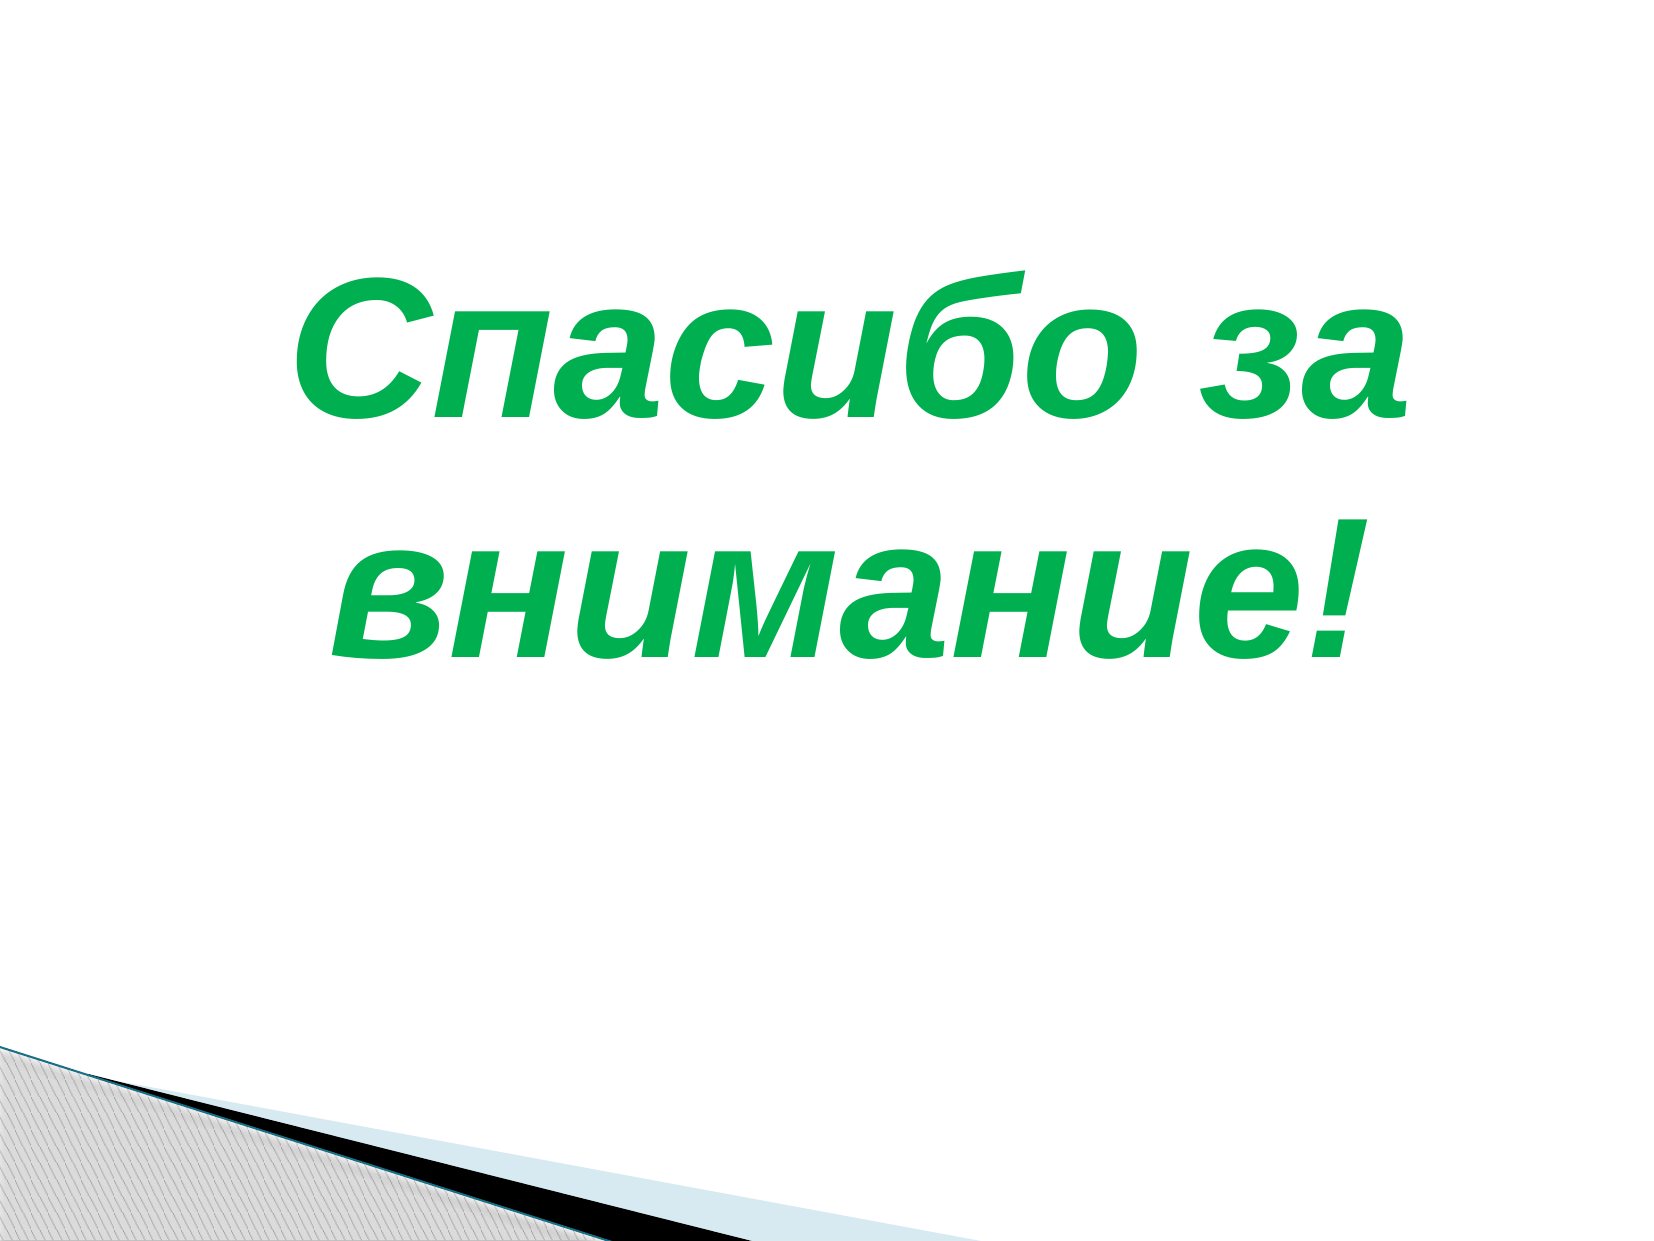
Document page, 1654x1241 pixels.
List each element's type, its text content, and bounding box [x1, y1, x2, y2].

text_box Спасибо за внимание! [182, 209, 1519, 705]
